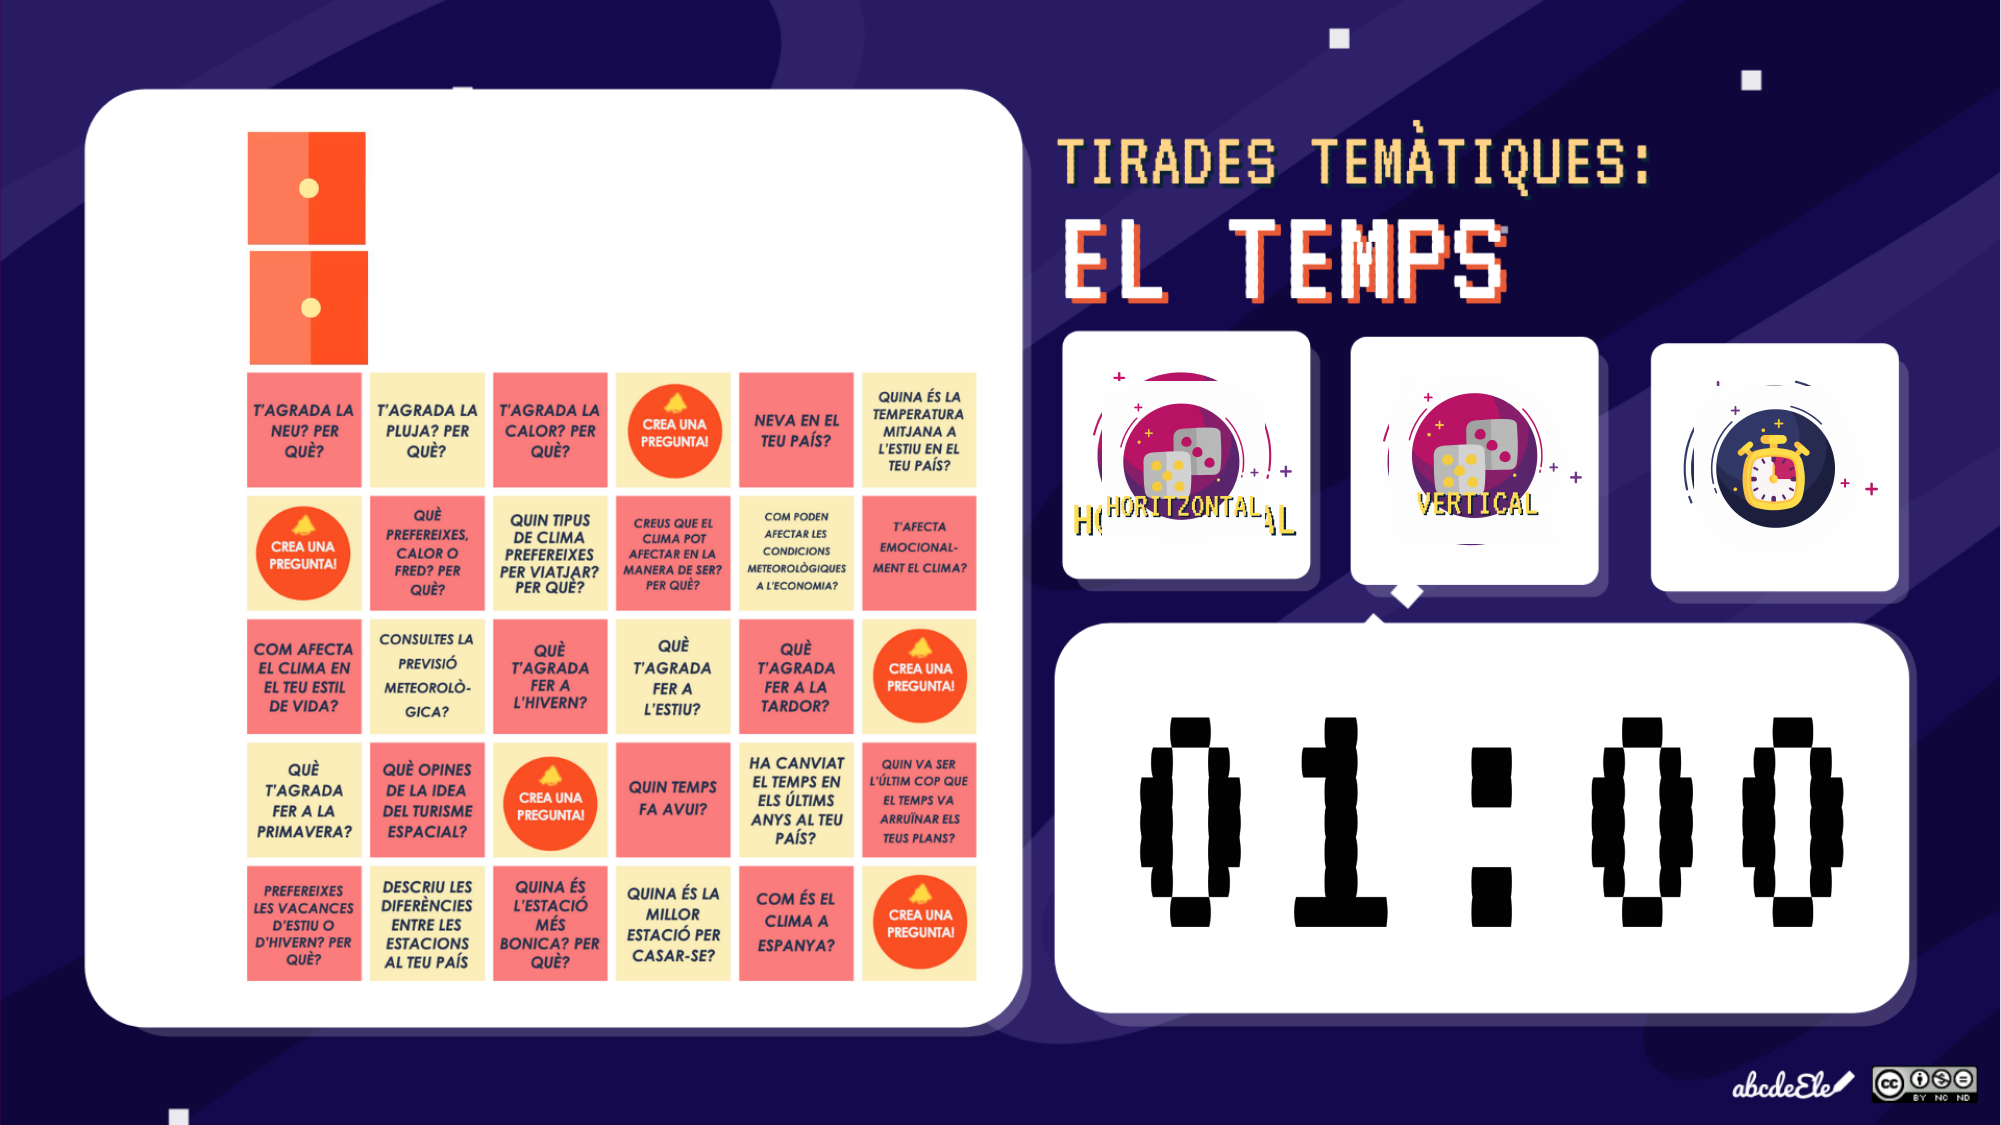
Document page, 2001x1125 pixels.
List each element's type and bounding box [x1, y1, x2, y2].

text_box [244, 128, 982, 248]
text_box [0, 557, 557, 677]
text_box [1096, 666, 1894, 980]
picture [0, 0, 2001, 1125]
